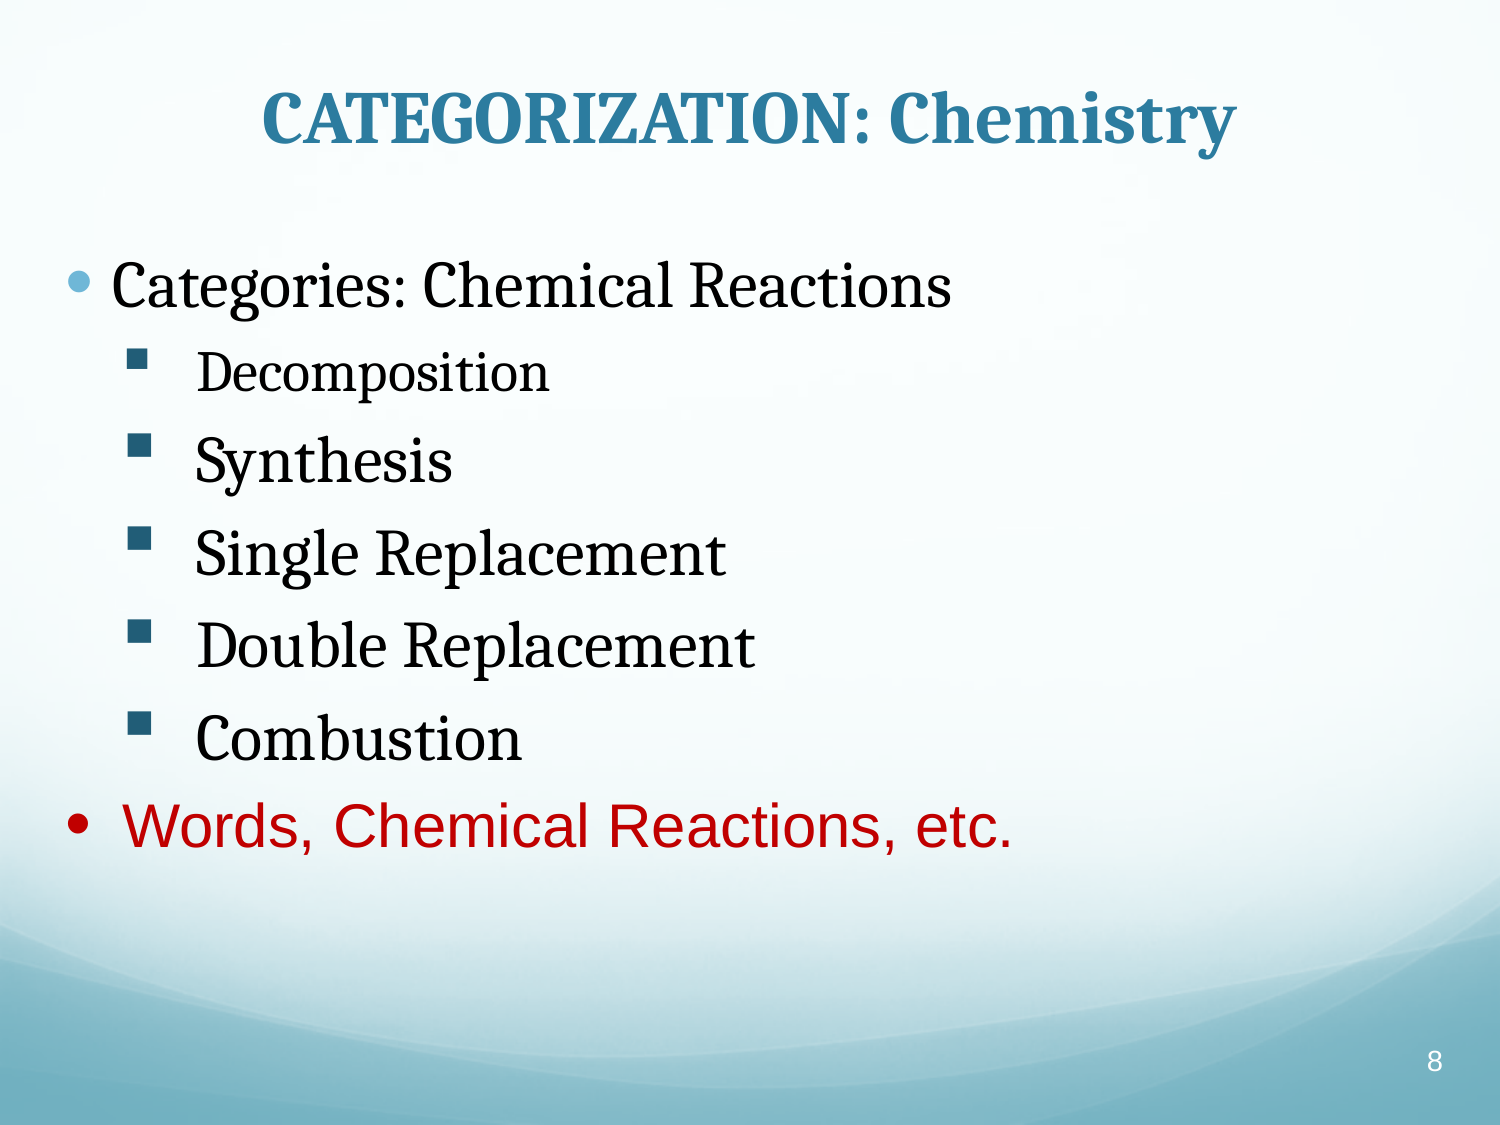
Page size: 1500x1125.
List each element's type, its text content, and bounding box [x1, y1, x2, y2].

slide_number 8 [1295, 1029, 1459, 1090]
list Categories: Chemical Reactions Decomposition Synthesis Single Replacement Double Replacement Combustion Words, Chemical Reactions, etc. [50, 233, 1459, 895]
title CATEGORIZATION: Chemistry [75, 50, 1425, 177]
